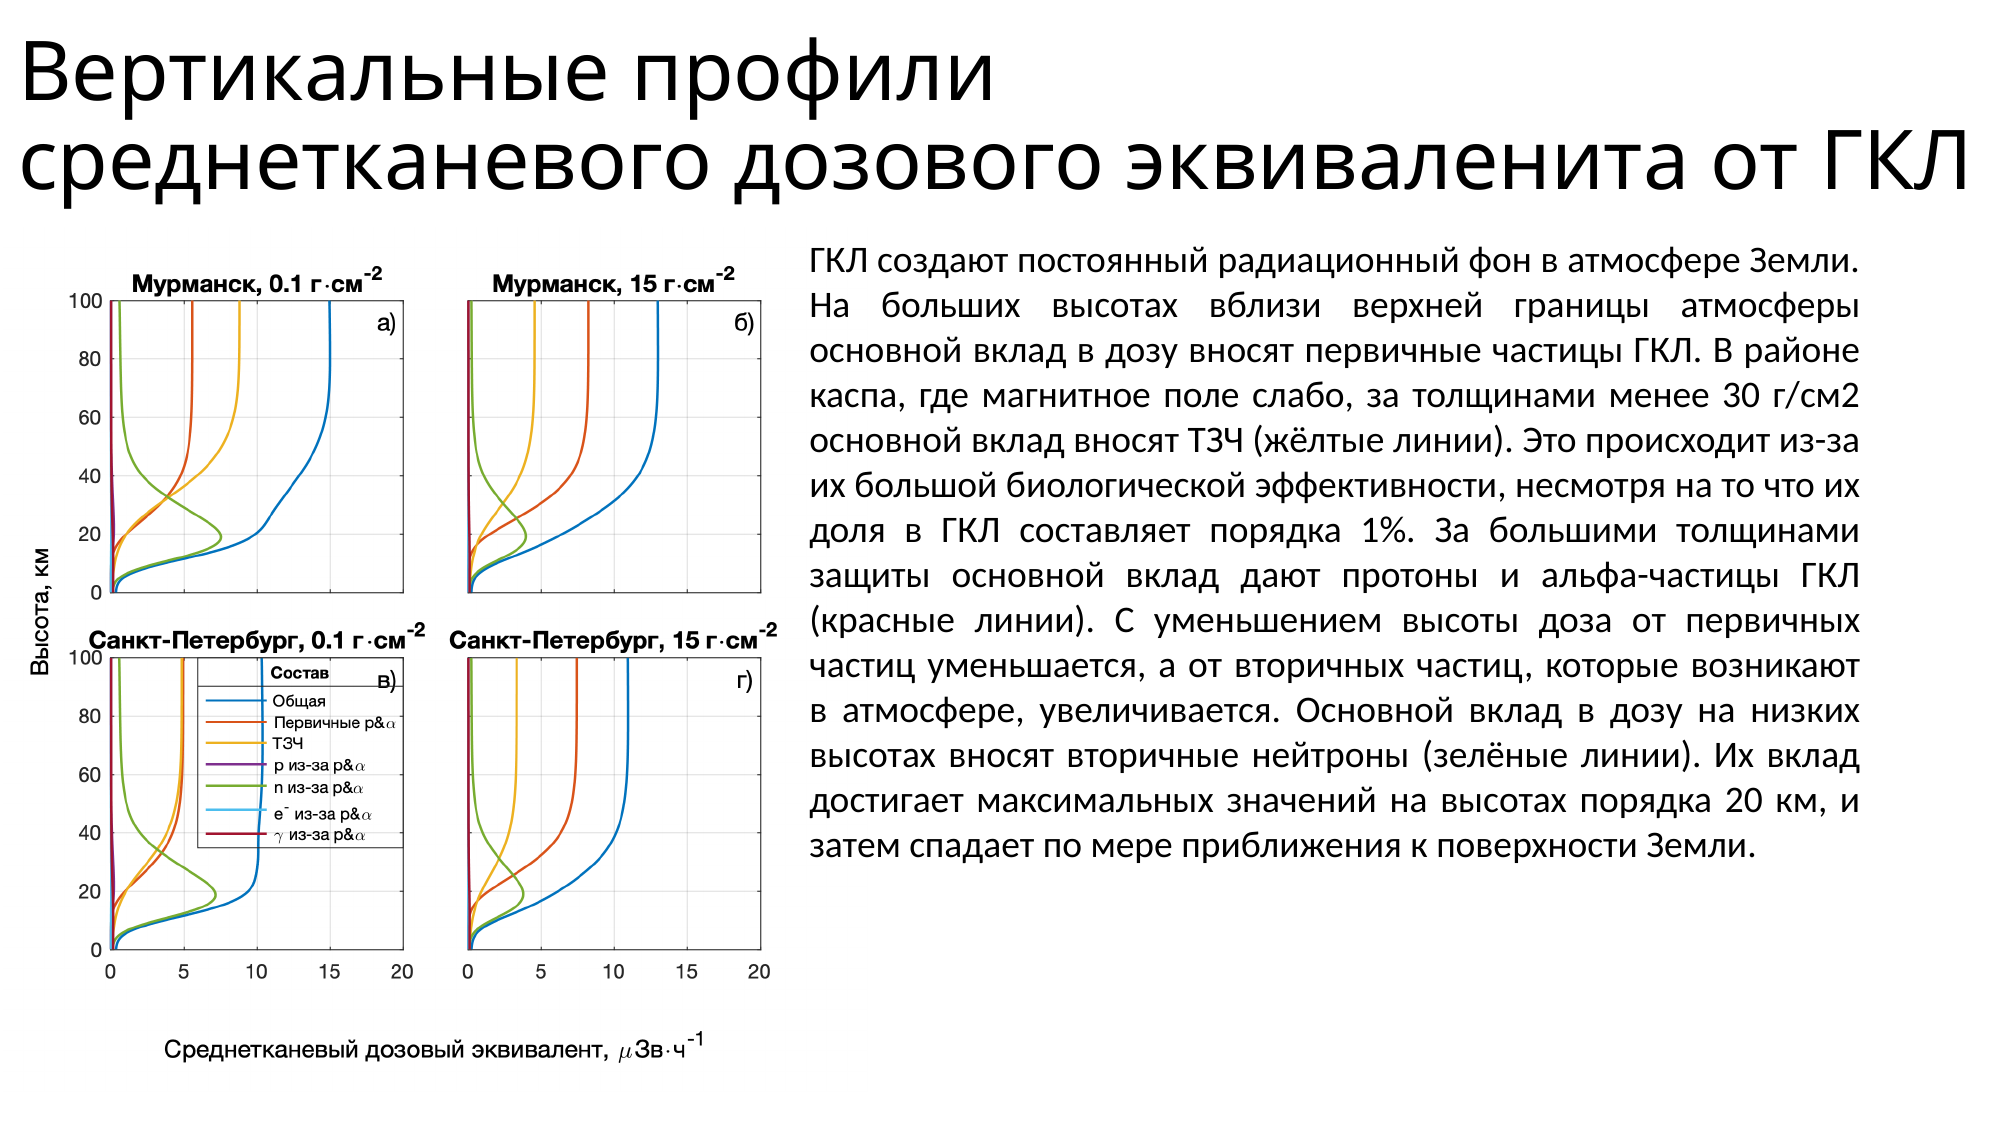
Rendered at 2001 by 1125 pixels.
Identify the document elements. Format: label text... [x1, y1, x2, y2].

picture [3, 227, 868, 1092]
text_box ГКЛ создают постоянный радиационный фон в атмосфере Земли. На больших высотах вблизи верхней границы атмосферы основной вклад в дозу вносят первичные частицы ГКЛ. В районе каспа, где магнитное поле слабо, за толщинами менее 30 г/см2 основной вклад вносят ТЗЧ (жёлтые линии). Это происходит из-за их большой биологической эффективности, несмотря на то что их доля в ГКЛ составляет порядка 1%. За большими толщинами защиты основной вклад дают протоны и альфа-частицы ГКЛ (красные линии). С уменьшением высоты доза от первичных частиц уменьшается, а от вторичных частиц, которые возникают в атмосфере, увеличивается. Основной вклад в дозу на низких высотах вносят вторичные нейтроны (зелёные линии). Их вклад достигает максимальных значений на высотах порядка 20 км, и затем спадает по мере приближения к поверхности Земли. [868, 227, 1876, 872]
title Вертикальные профили среднетканевого дозового эквиваленита от ГКЛ [3, 9, 1997, 228]
